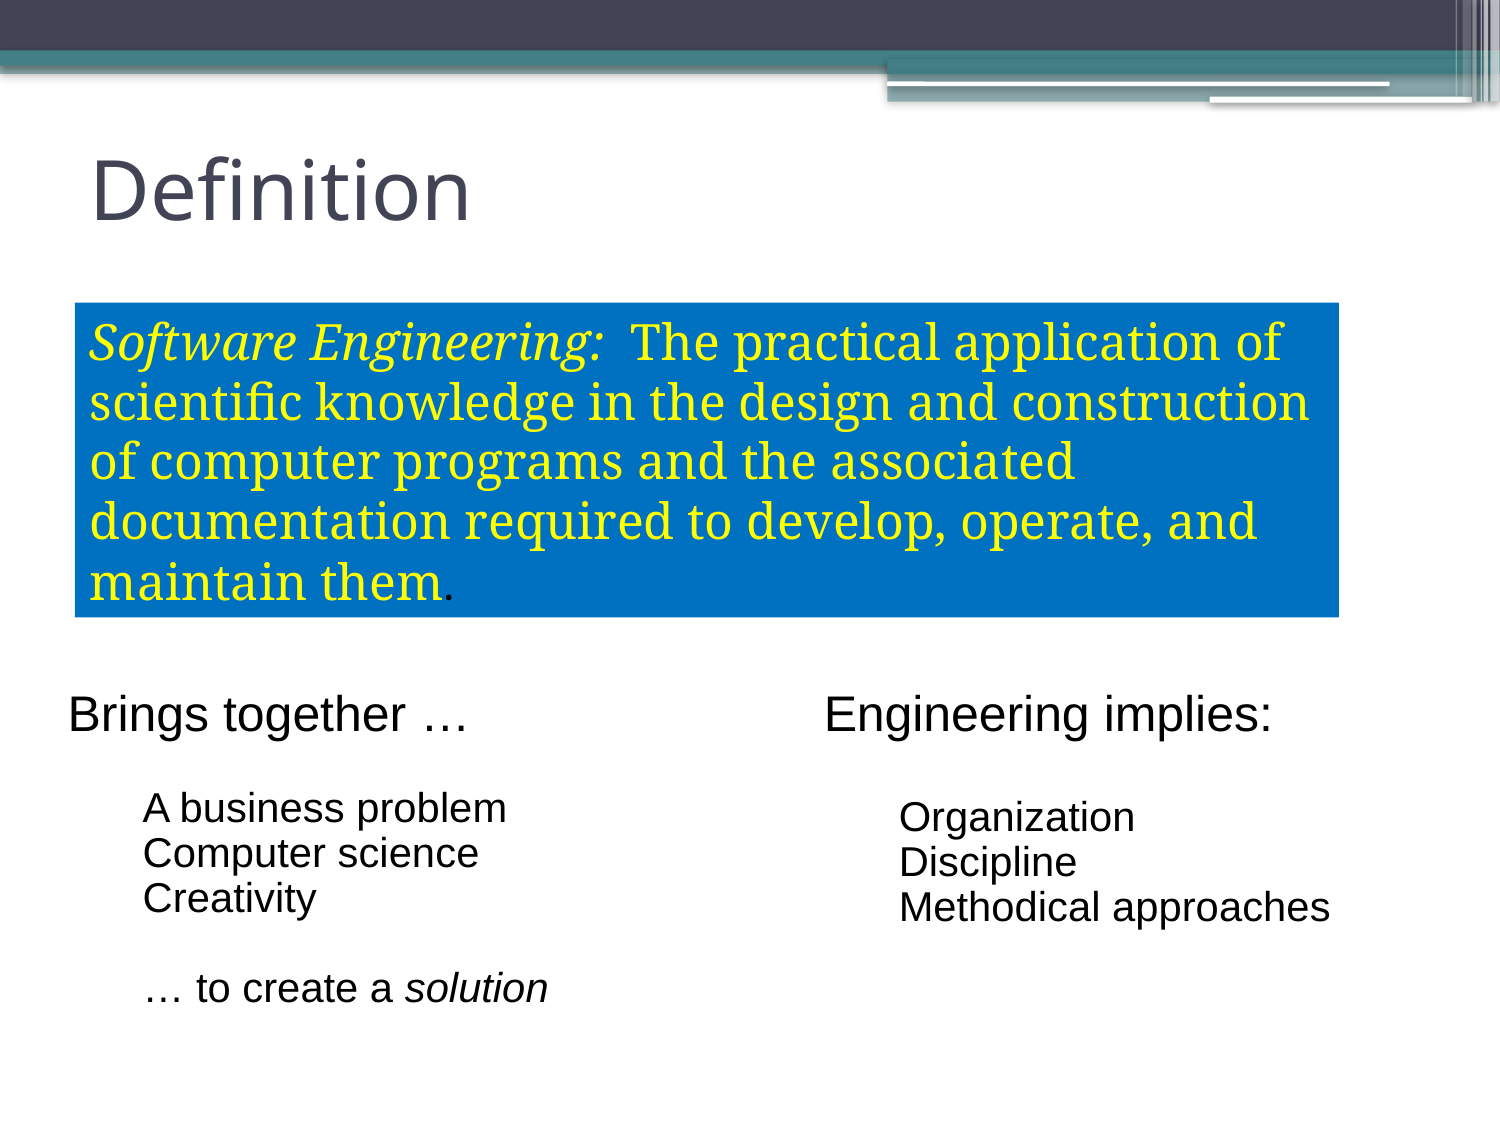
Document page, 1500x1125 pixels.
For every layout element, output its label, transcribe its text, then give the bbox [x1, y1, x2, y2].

text_box Engineering implies: Organization Discipline Methodical approaches [809, 680, 1471, 939]
title Definition [75, 99, 1425, 275]
text_box Software Engineering: The practical application of scientific knowledge in the design and construction of computer programs and the associated documentation required to develop, operate, and maintain them. [74, 302, 1339, 618]
text_box Brings together … A business problem Computer science Creativity … to create a solution [53, 680, 769, 1125]
